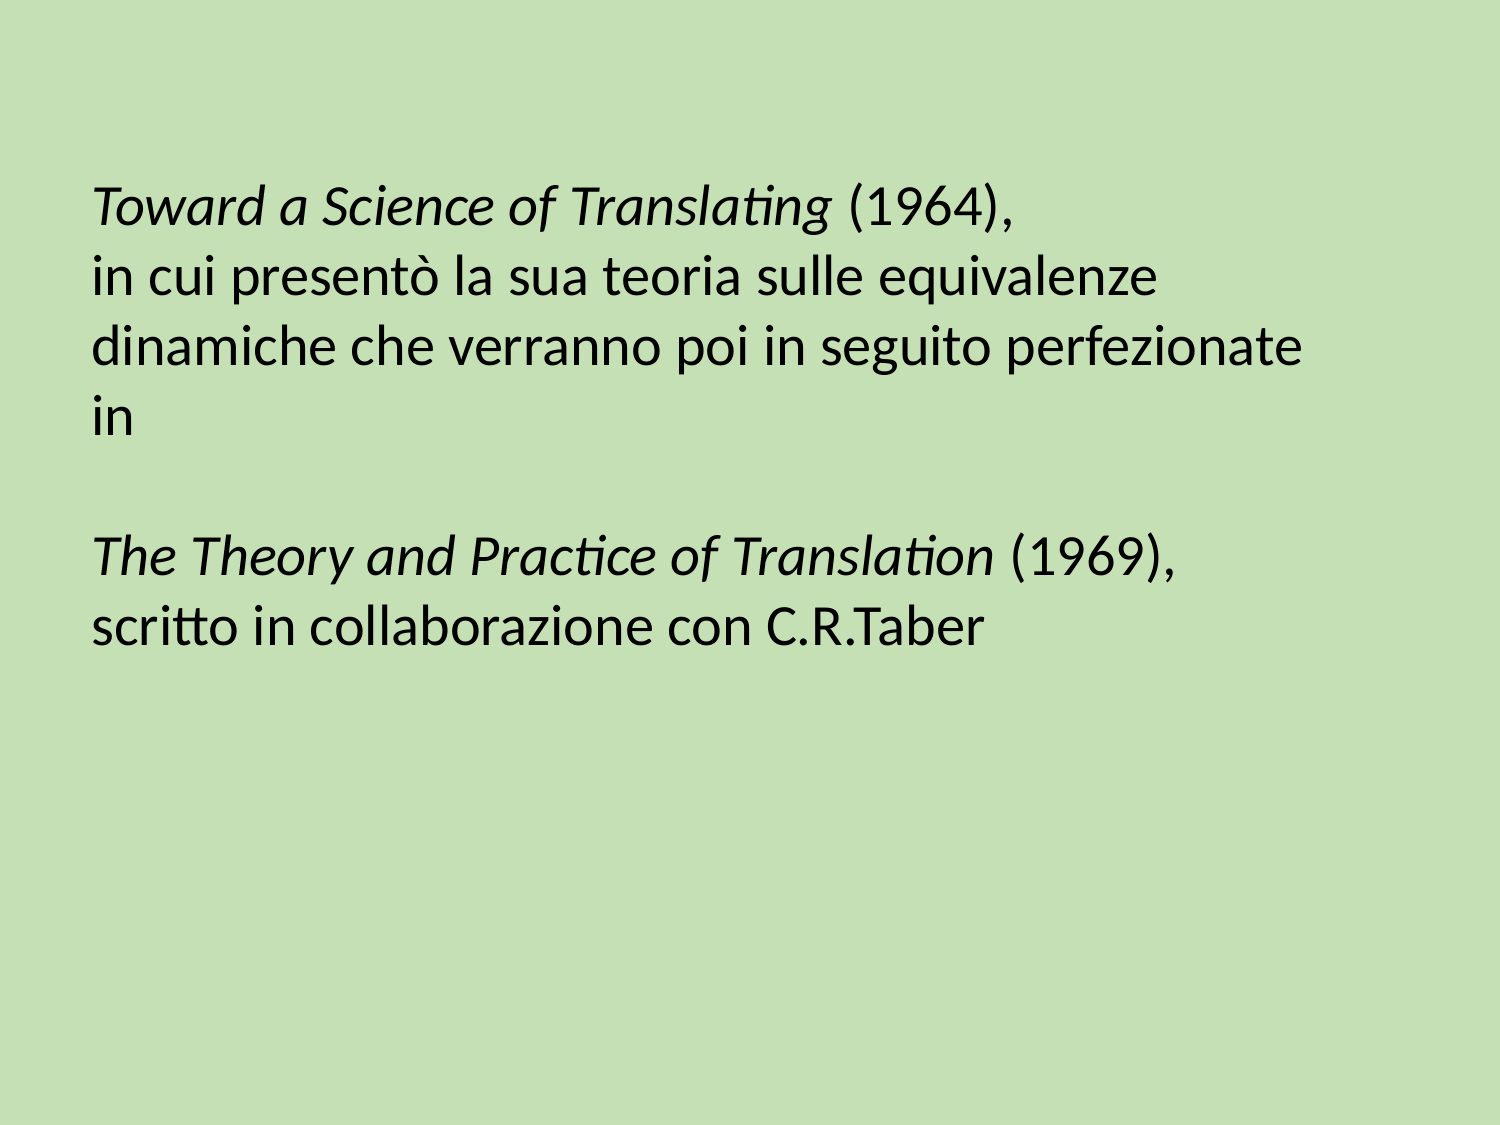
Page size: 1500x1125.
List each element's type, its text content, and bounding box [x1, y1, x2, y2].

text_box Toward a Science of Translating (1964), in cui presentò la sua teoria sulle equivalenze dinamiche che verranno poi in seguito perfezionate in The Theory and Practice of Translation (1969), scritto in collaborazione con C.R.Taber [76, 159, 1341, 735]
